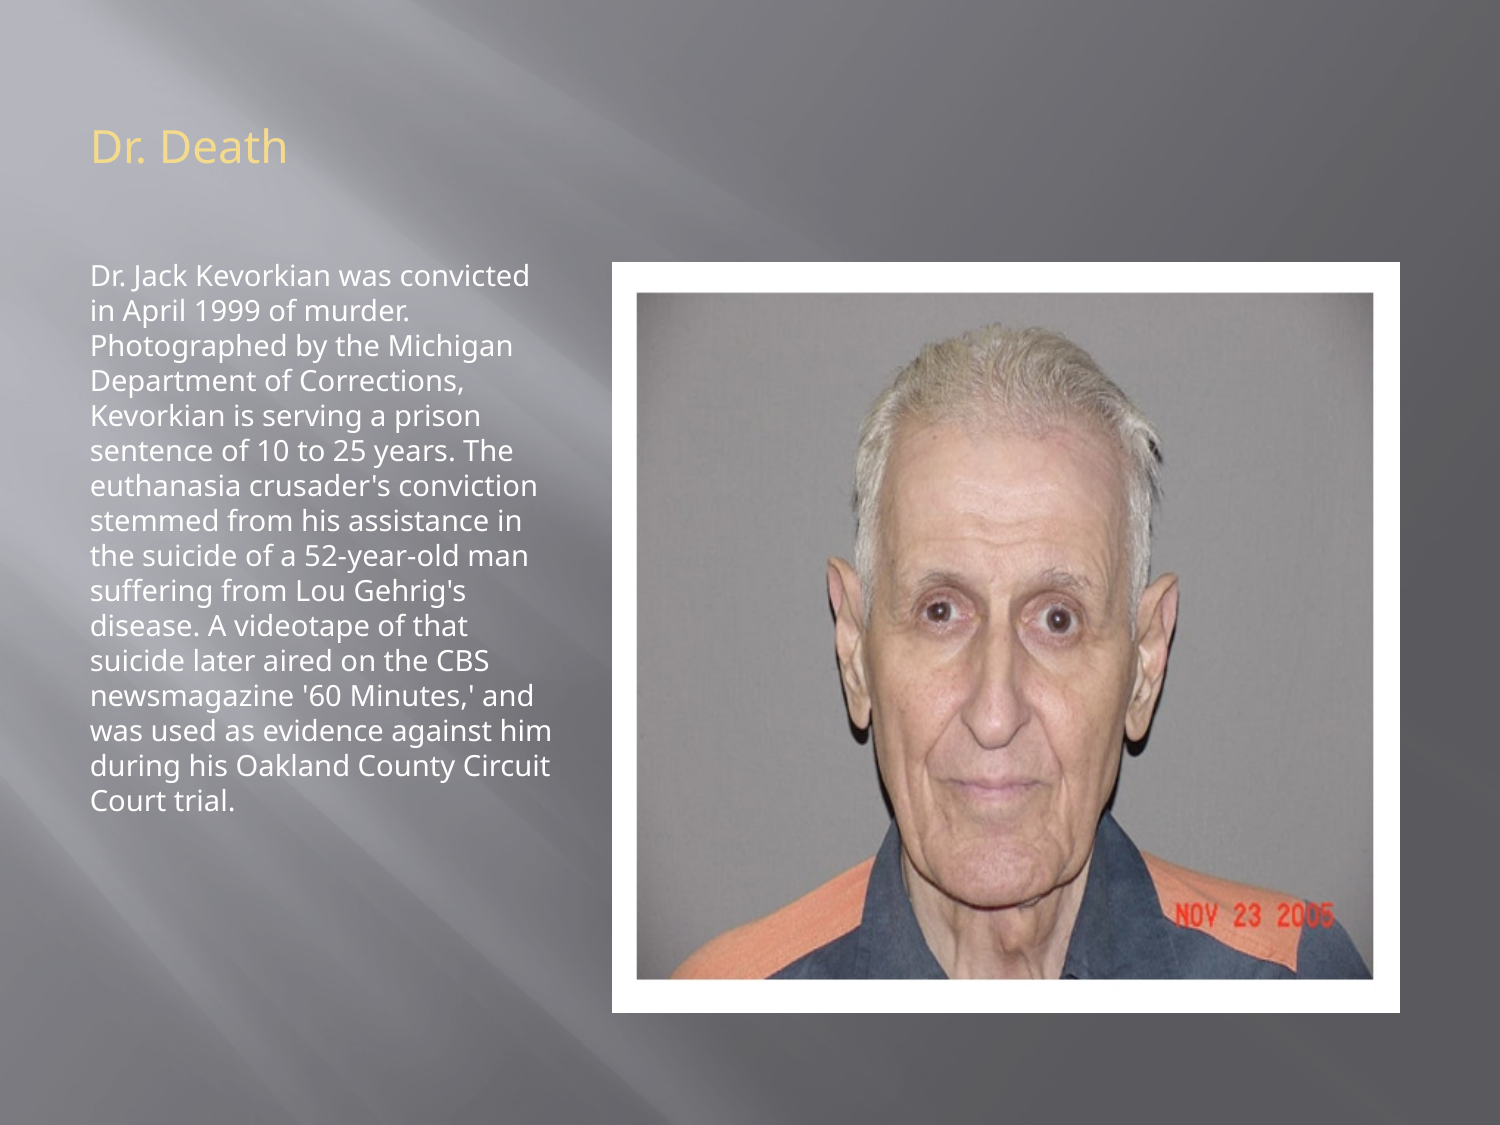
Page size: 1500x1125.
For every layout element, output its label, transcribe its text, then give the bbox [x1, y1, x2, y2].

title Dr. Death [75, 44, 569, 236]
list Dr. Jack Kevorkian was convicted in April 1999 of murder. Photographed by the Michigan Department of Corrections, Kevorkian is serving a prison sentence of 10 to 25 years. The euthanasia crusader's conviction stemmed from his assistance in the suicide of a 52-year-old man suffering from Lou Gehrig's disease. A videotape of that suicide later aired on the CBS newsmagazine '60 Minutes,' and was used as evidence against him during his Oakland County Circuit Court trial. [75, 249, 569, 1005]
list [612, 262, 1401, 1013]
